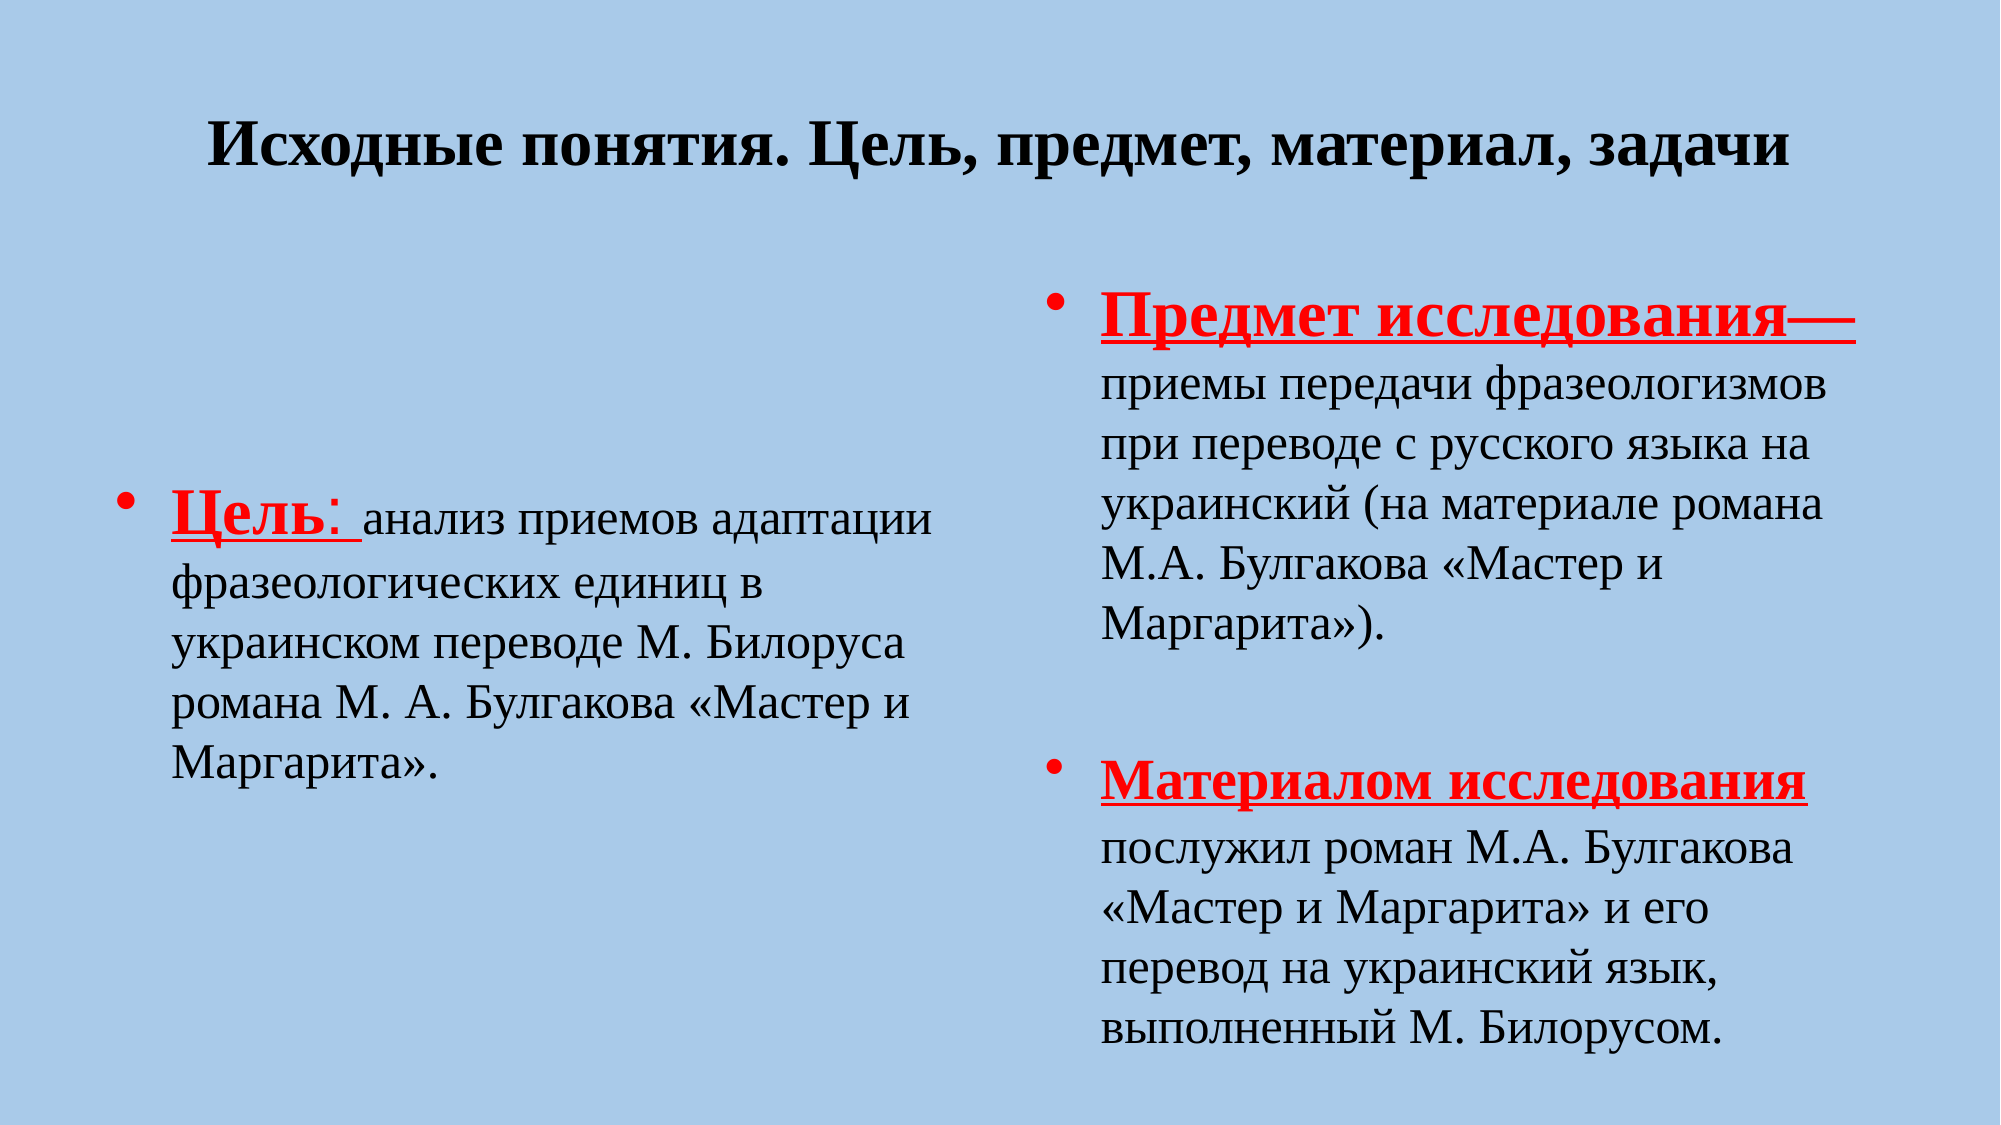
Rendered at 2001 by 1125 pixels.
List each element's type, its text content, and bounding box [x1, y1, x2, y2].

list Цель: анализ приемов адаптации фразеологических единиц в украинском переводе М. Билоруса романа М. А. Булгакова «Мастер и Маргарита». [99, 460, 983, 1085]
title Исходные понятия. Цель, предмет, материал, задачи [99, 44, 1901, 233]
list Предмет исследования— приемы передачи фразеологизмов при переводе с русского языка на украинский (на материале романа М.А. Булгакова «Мастер и Маргарита»). Материалом исследования послужил роман М.А. Булгакова «Мастер и Маргарита» и его перевод на украинский язык, выполненный М. Билорусом. [1029, 262, 1901, 777]
